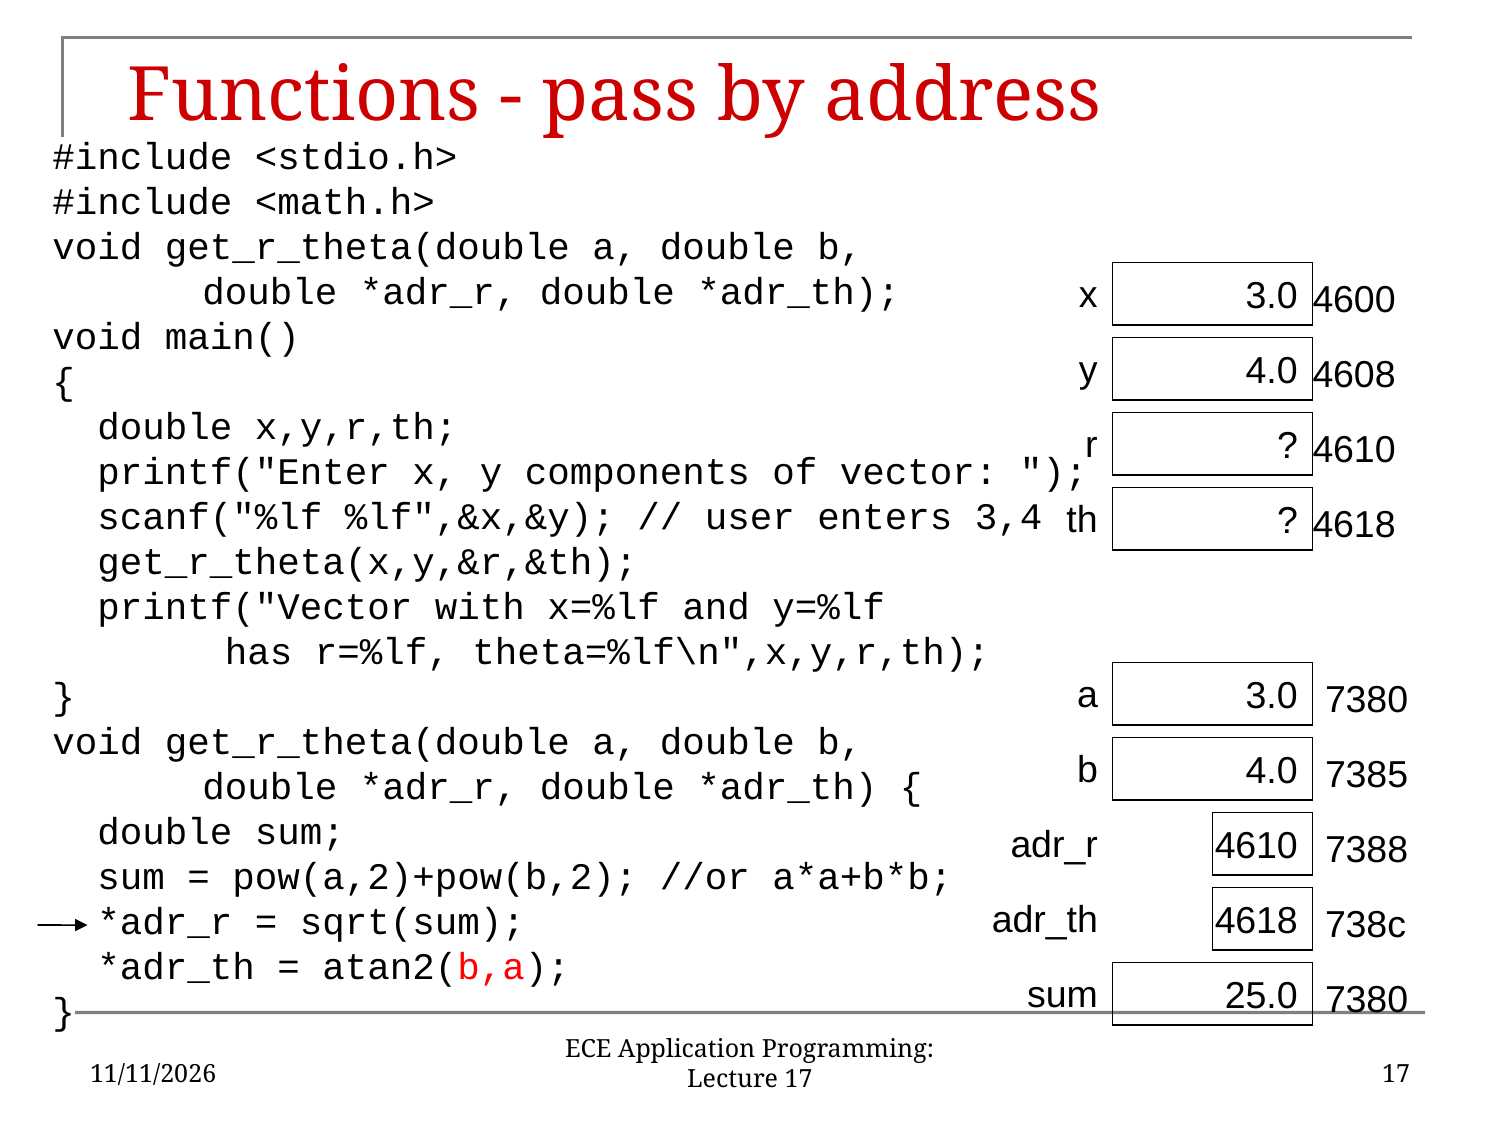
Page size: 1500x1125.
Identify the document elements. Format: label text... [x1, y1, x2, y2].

text_box y [1049, 337, 1112, 398]
text_box 4610 [1212, 812, 1313, 875]
text_box x [1049, 262, 1112, 323]
text_box 4608 [1312, 350, 1425, 396]
text_box 25.0 [1112, 962, 1313, 1025]
text_box 7380 [1325, 675, 1438, 721]
text_box 4.0 [1112, 737, 1313, 800]
text_box #include <stdio.h> #include <math.h> void get_r_theta(double a, double b, double *adr_r, double *adr_th); void main() { double x,y,r,th; printf("Enter x, y components of vector: "); scanf("%lf %lf",&x,&y); // user enters 3,4 get_r_theta(x,y,&r,&th); printf("Vector with x=%lf and y=%lf has r=%lf, theta=%lf\n",x,y,r,th); } void get_r_theta(double a, double b, double *adr_r, double *adr_th) { double sum; sum = pow(a,2)+pow(b,2); //or a*a+b*b; *adr_r = sqrt(sum); *adr_th = atan2(b,a); } [37, 124, 1413, 1040]
slide_number 17 [1074, 1023, 1426, 1100]
text_box r [1049, 412, 1112, 473]
text_box 4618 [1312, 500, 1425, 546]
text_box adr_r [949, 812, 1113, 873]
title Functions - pass by address [112, 37, 1388, 124]
text_box ? [1112, 412, 1313, 475]
text_box ? [1112, 487, 1313, 550]
text_box 7385 [1325, 750, 1438, 796]
text_box 3.0 [1112, 662, 1313, 725]
text_box 4618 [1212, 887, 1313, 950]
text_box a [1049, 662, 1112, 723]
text_box [37, 918, 88, 932]
text_box sum [924, 962, 1112, 1023]
text_box 3.0 [1112, 262, 1313, 325]
text_box adr_th [949, 887, 1113, 948]
text_box 4610 [1312, 425, 1425, 471]
text_box b [1049, 737, 1112, 798]
text_box 4600 [1312, 275, 1425, 321]
text_box th [1049, 487, 1112, 548]
text_box 7388 [1325, 825, 1438, 871]
footer ECE Application Programming: Lecture 17 [512, 1024, 988, 1101]
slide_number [74, 1023, 426, 1100]
text_box 7380 [1325, 975, 1438, 1021]
text_box 738c [1325, 900, 1438, 946]
text_box 4.0 [1112, 337, 1313, 400]
